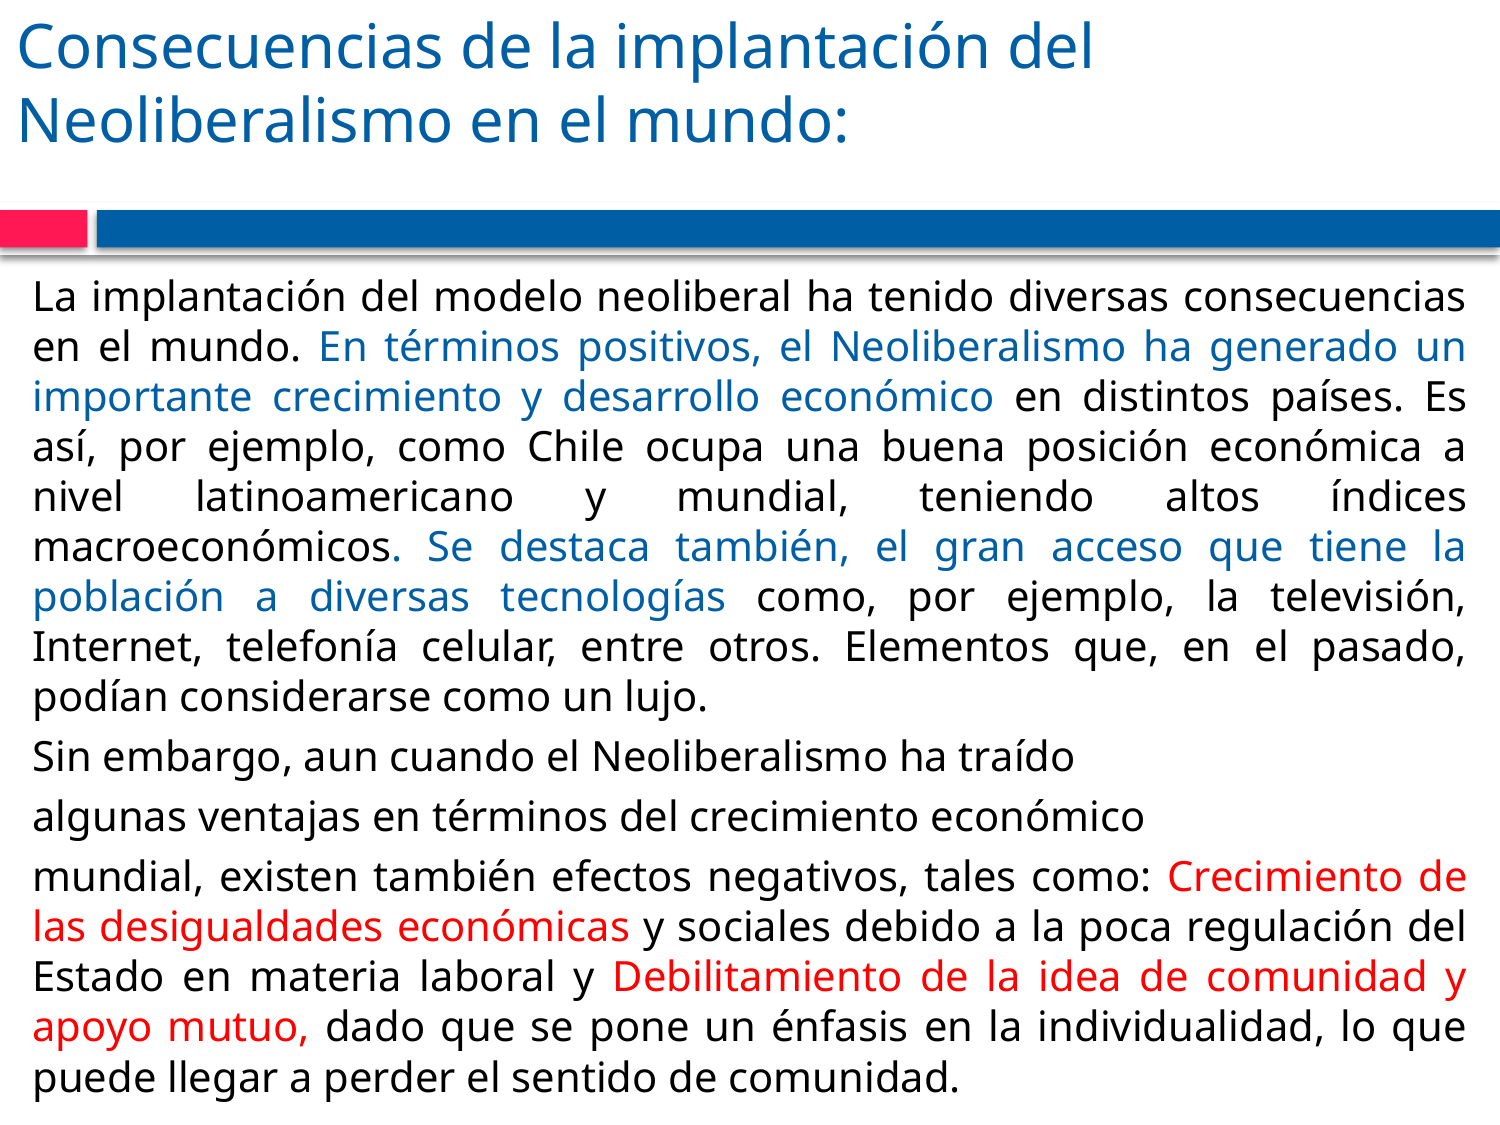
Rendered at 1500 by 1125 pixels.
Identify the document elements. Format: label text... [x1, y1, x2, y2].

list La implantación del modelo neoliberal ha tenido diversas consecuencias en el mundo. En términos positivos, el Neoliberalismo ha generado un importante crecimiento y desarrollo económico en distintos países. Es así, por ejemplo, como Chile ocupa una buena posición económica a nivel latinoamericano y mundial, teniendo altos índices macroeconómicos. Se destaca también, el gran acceso que tiene la población a diversas tecnologías como, por ejemplo, la televisión, Internet, telefonía celular, entre otros. Elementos que, en el pasado, podían considerarse como un lujo. Sin embargo, aun cuando el Neoliberalismo ha traído algunas ventajas en términos del crecimiento económico mundial, existen también efectos negativos, tales como: Crecimiento de las desigualdades económicas y sociales debido a la poca regulación del Estado en materia laboral y Debilitamiento de la idea de comunidad y apoyo mutuo, dado que se pone un énfasis en la individualidad, lo que puede llegar a perder el sentido de comunidad. [17, 262, 1483, 1125]
title Consecuencias de la implantación del Neoliberalismo en el mundo: [2, 0, 1500, 163]
